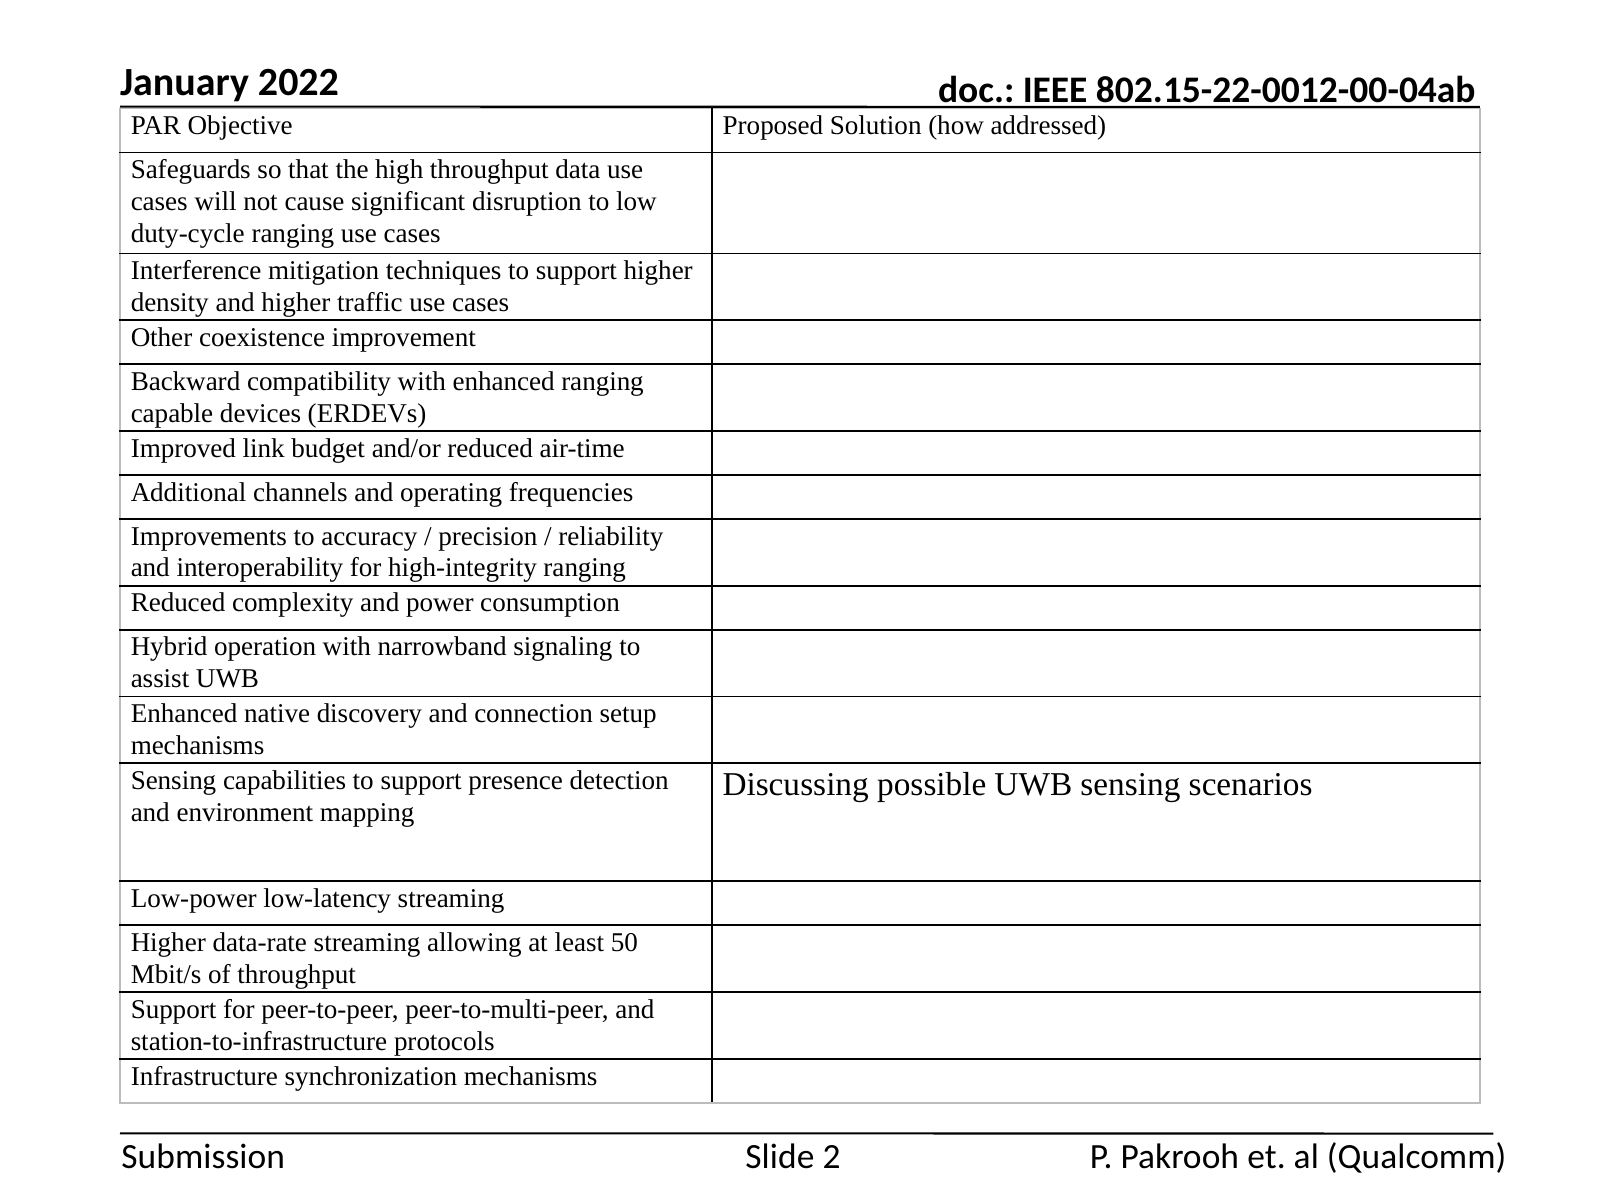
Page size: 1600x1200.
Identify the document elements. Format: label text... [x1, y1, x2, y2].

table_cell [713, 587, 1479, 629]
table_cell Backward compatibility with enhanced ranging capable devices (ERDEVs) [121, 365, 711, 430]
table_cell Infrastructure synchronization mechanisms [121, 1060, 711, 1102]
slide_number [119, 65, 401, 105]
table_cell [713, 697, 1479, 762]
table_cell Sensing capabilities to support presence detection and environment mapping [121, 764, 711, 880]
table_cell [713, 993, 1479, 1058]
table_cell Other coexistence improvement [121, 321, 711, 363]
footer P. Pakrooh et. al (Qualcomm) [875, 1132, 1507, 1166]
table_cell Reduced complexity and power consumption [121, 587, 711, 629]
table_cell Interference mitigation techniques to support higher density and higher traffic use cases [121, 254, 711, 319]
table_cell [713, 254, 1479, 319]
table_cell [713, 926, 1479, 991]
table_cell [713, 365, 1479, 430]
table_cell Safeguards so that the high throughput data use cases will not cause significant disruption to low duty-cycle ranging use cases [121, 153, 711, 253]
table_cell [713, 631, 1479, 696]
table_cell [713, 520, 1479, 585]
table_cell [713, 432, 1479, 474]
table_cell [713, 321, 1479, 363]
slide_number Slide 2 [733, 1132, 854, 1197]
table_cell Support for peer-to-peer, peer-to-multi-peer, and station-to-infrastructure protocols [121, 993, 711, 1058]
table_header Proposed Solution (how addressed) [713, 109, 1479, 152]
table_cell [713, 1060, 1479, 1102]
table_cell Enhanced native discovery and connection setup mechanisms [121, 697, 711, 762]
table_header PAR Objective [121, 109, 711, 152]
table_cell Low-power low-latency streaming [121, 882, 711, 924]
table_cell Higher data-rate streaming allowing at least 50 Mbit/s of throughput [121, 926, 711, 991]
table_cell Improved link budget and/or reduced air-time [121, 432, 711, 474]
table_cell Additional channels and operating frequencies [121, 476, 711, 518]
table_cell Hybrid operation with narrowband signaling to assist UWB [121, 631, 711, 696]
table_cell [713, 476, 1479, 518]
table_cell [713, 882, 1479, 924]
table_cell Improvements to accuracy / precision / reliability and interoperability for high-integrity ranging [121, 520, 711, 585]
table_cell Discussing possible UWB sensing scenarios [713, 764, 1479, 880]
table_cell [713, 153, 1479, 253]
